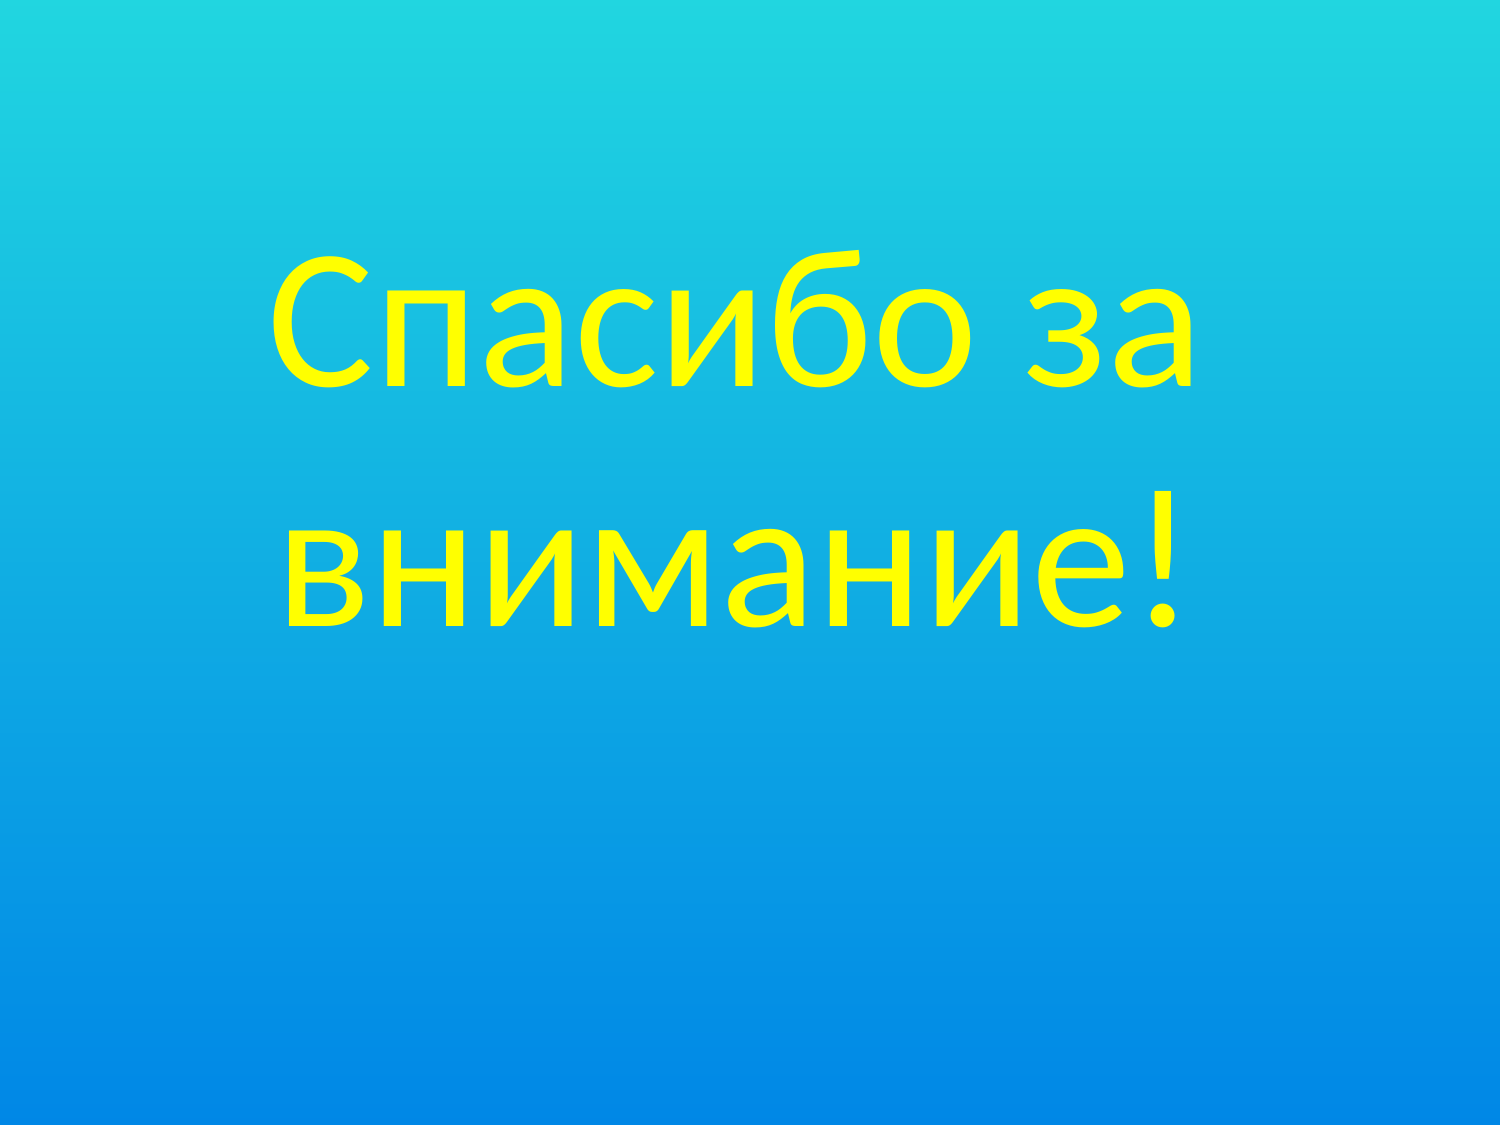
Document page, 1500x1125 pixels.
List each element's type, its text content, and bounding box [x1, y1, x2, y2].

list Спасибо за внимание! [70, 178, 1402, 1125]
